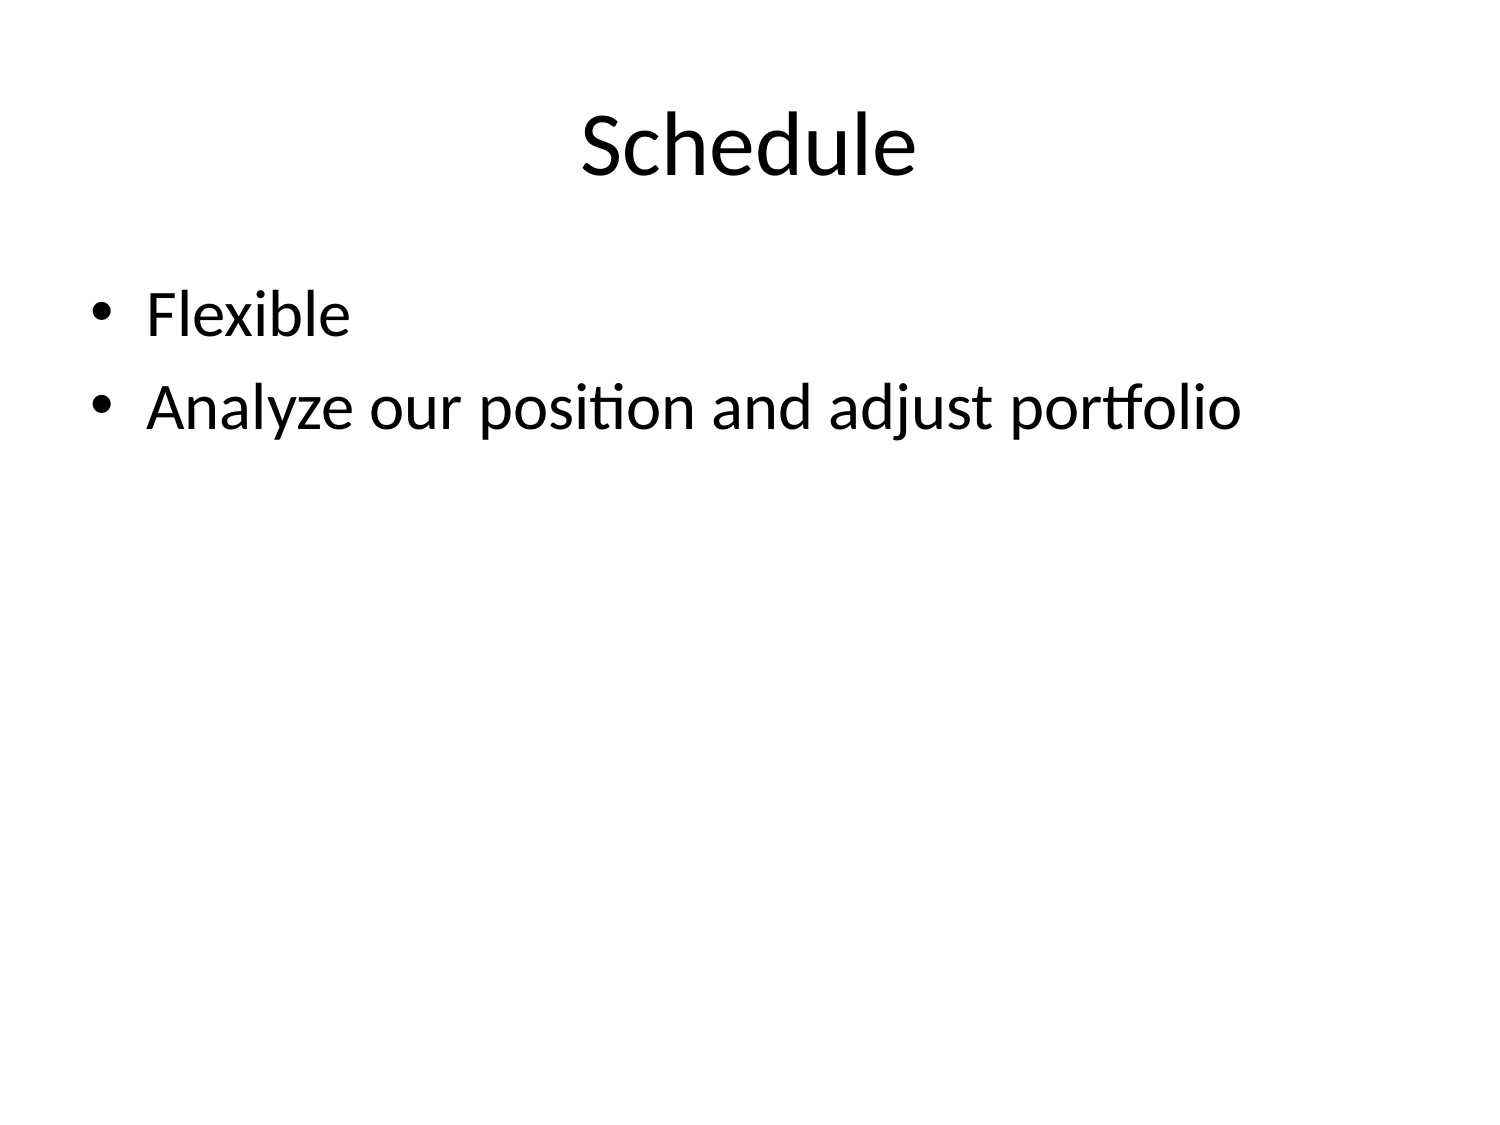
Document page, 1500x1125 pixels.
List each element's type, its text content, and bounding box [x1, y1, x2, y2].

title Schedule [75, 45, 1425, 233]
list Flexible Analyze our position and adjust portfolio [75, 262, 1425, 1005]
